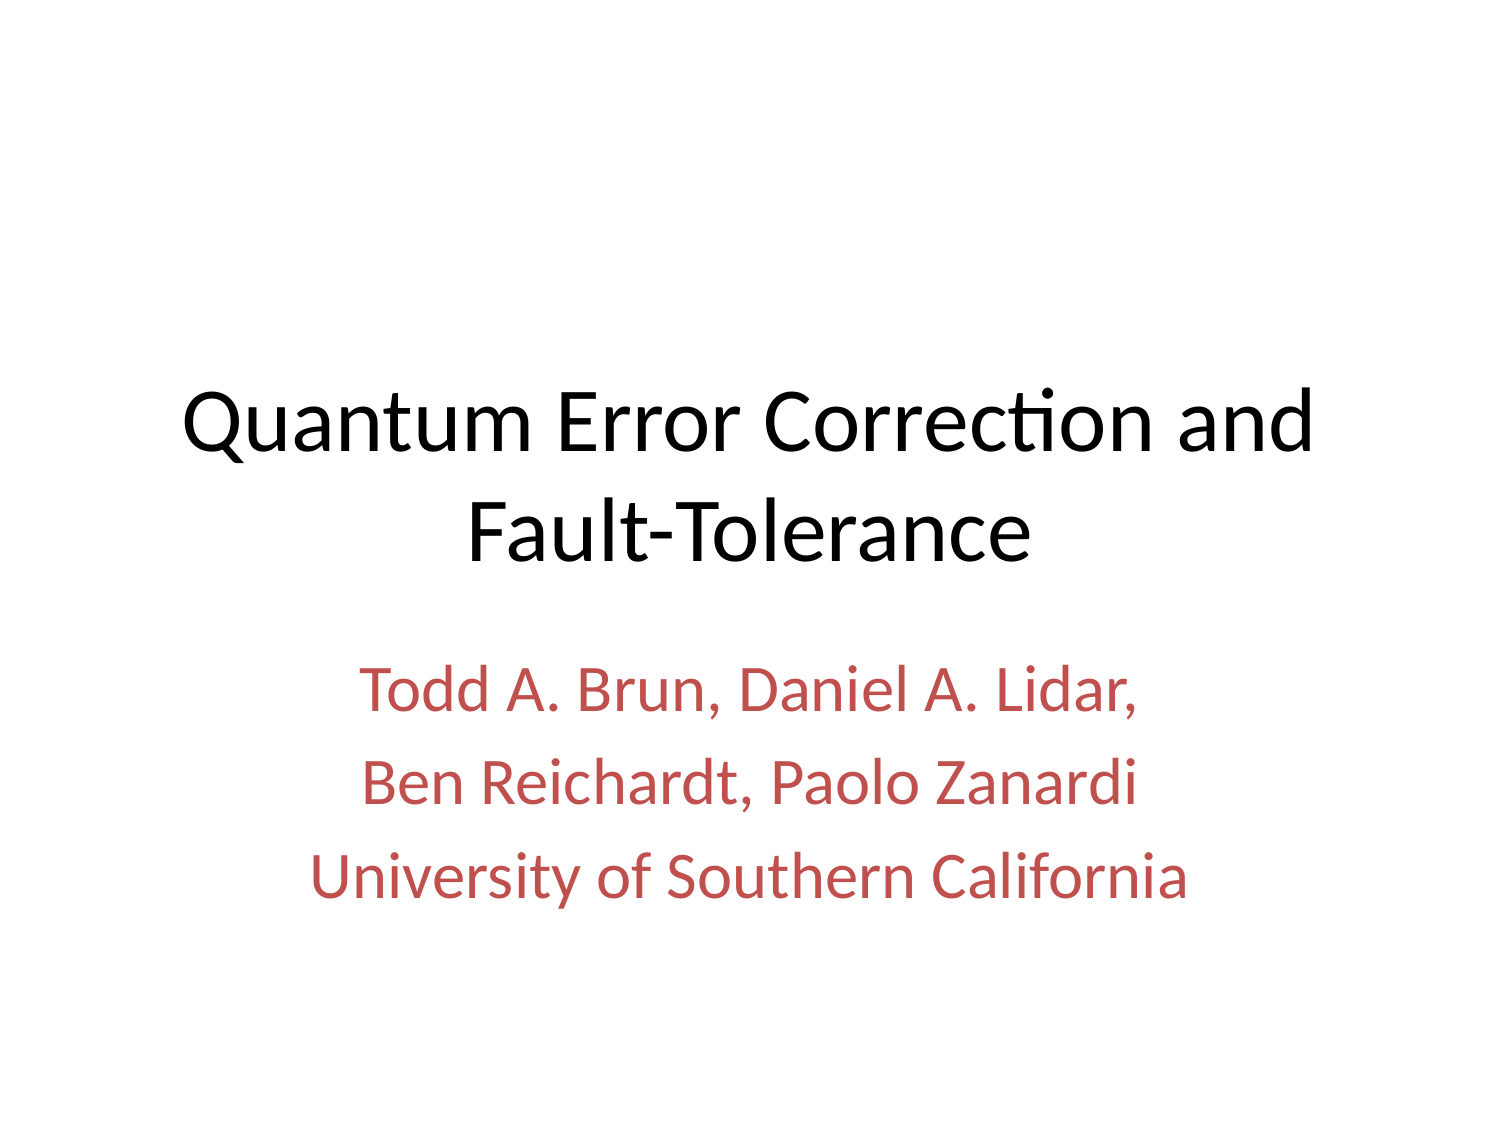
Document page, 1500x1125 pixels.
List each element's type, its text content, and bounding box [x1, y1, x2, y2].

subtitle Todd A. Brun, Daniel A. Lidar, Ben Reichardt, Paolo Zanardi University of Southern California [225, 637, 1275, 925]
title Quantum Error Correction and Fault-Tolerance [112, 349, 1388, 591]
